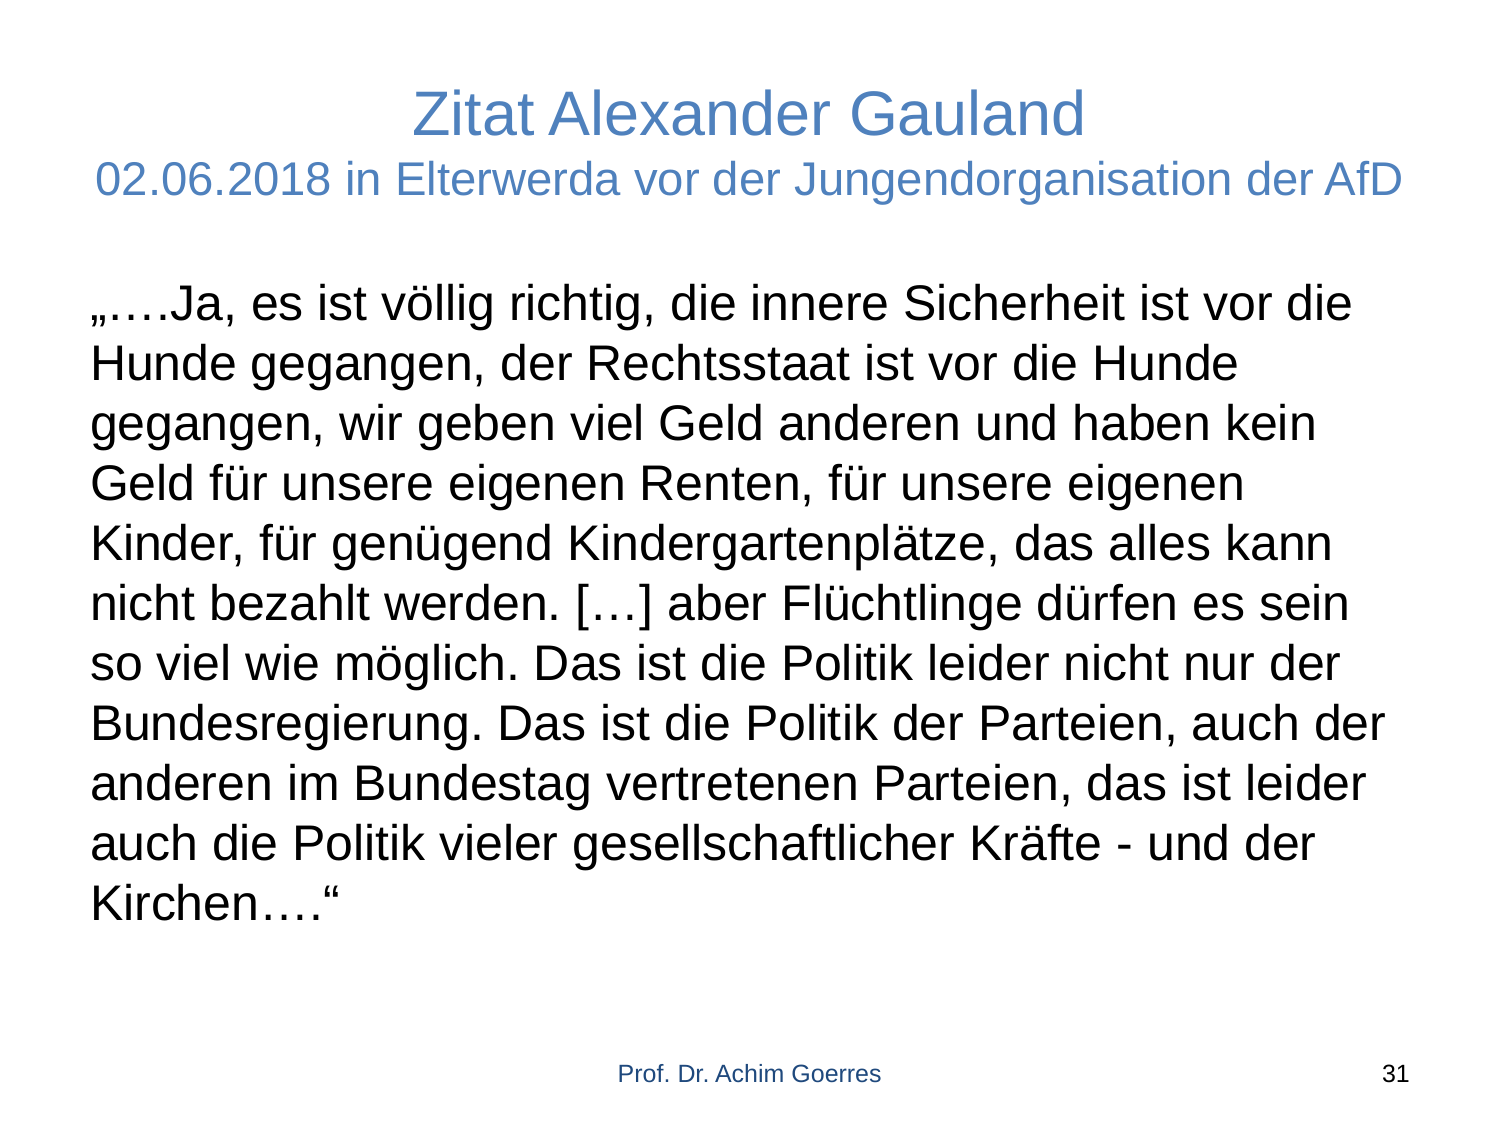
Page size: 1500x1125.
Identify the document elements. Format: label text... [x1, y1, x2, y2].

slide_number 31 [1074, 1042, 1425, 1103]
footer Prof. Dr. Achim Goerres [512, 1042, 988, 1103]
list „….Ja, es ist völlig richtig, die innere Sicherheit ist vor die Hunde gegangen, der Rechtsstaat ist vor die Hunde gegangen, wir geben viel Geld anderen und haben kein Geld für unsere eigenen Renten, für unsere eigenen Kinder, für genügend Kindergartenplätze, das alles kann nicht bezahlt werden. […] aber Flüchtlinge dürfen es sein so viel wie möglich. Das ist die Politik leider nicht nur der Bundesregierung. Das ist die Politik der Parteien, auch der anderen im Bundestag vertretenen Parteien, das ist leider auch die Politik vieler gesellschaftlicher Kräfte - und der Kirchen….“ [75, 262, 1425, 1005]
title Zitat Alexander Gauland 02.06.2018 in Elterwerda vor der Jungendorganisation der AfD [75, 45, 1425, 233]
